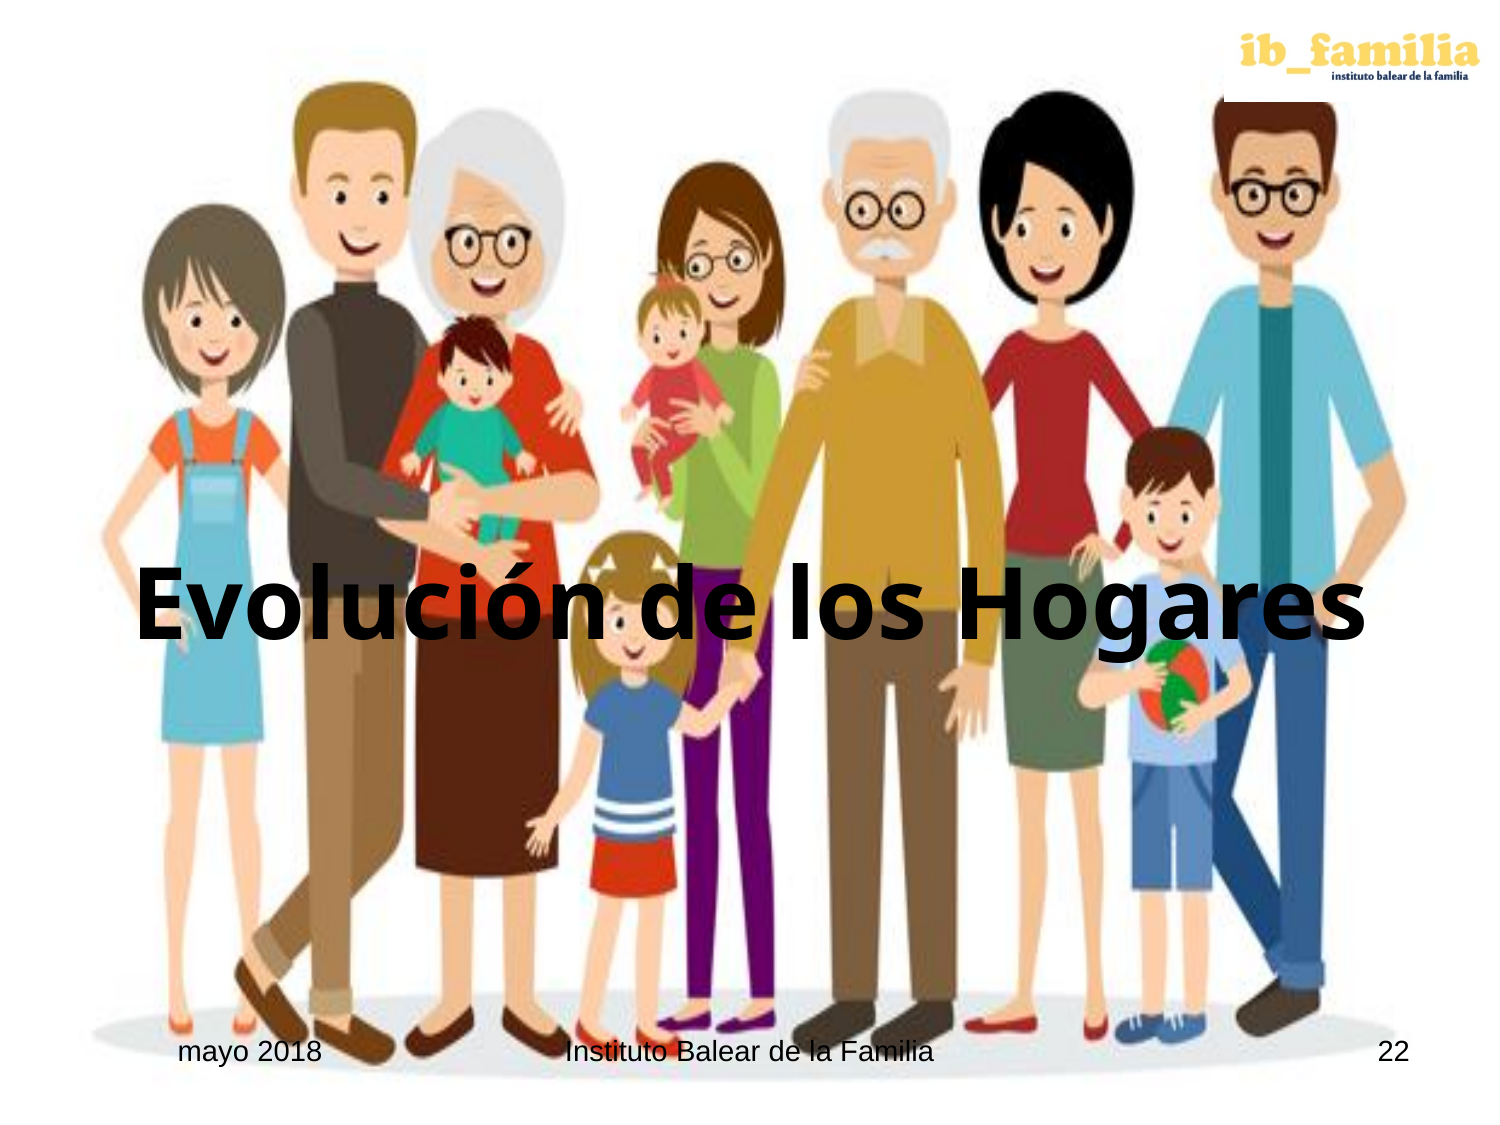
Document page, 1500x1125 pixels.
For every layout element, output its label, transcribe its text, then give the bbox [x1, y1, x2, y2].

slide_number mayo 2018 [74, 1024, 426, 1103]
slide_number 22 [1074, 1024, 1426, 1103]
picture [0, 0, 1500, 1125]
footer Instituto Balear de la Familia [512, 1024, 988, 1103]
text_box Evolución de los Hogares [116, 532, 1384, 667]
